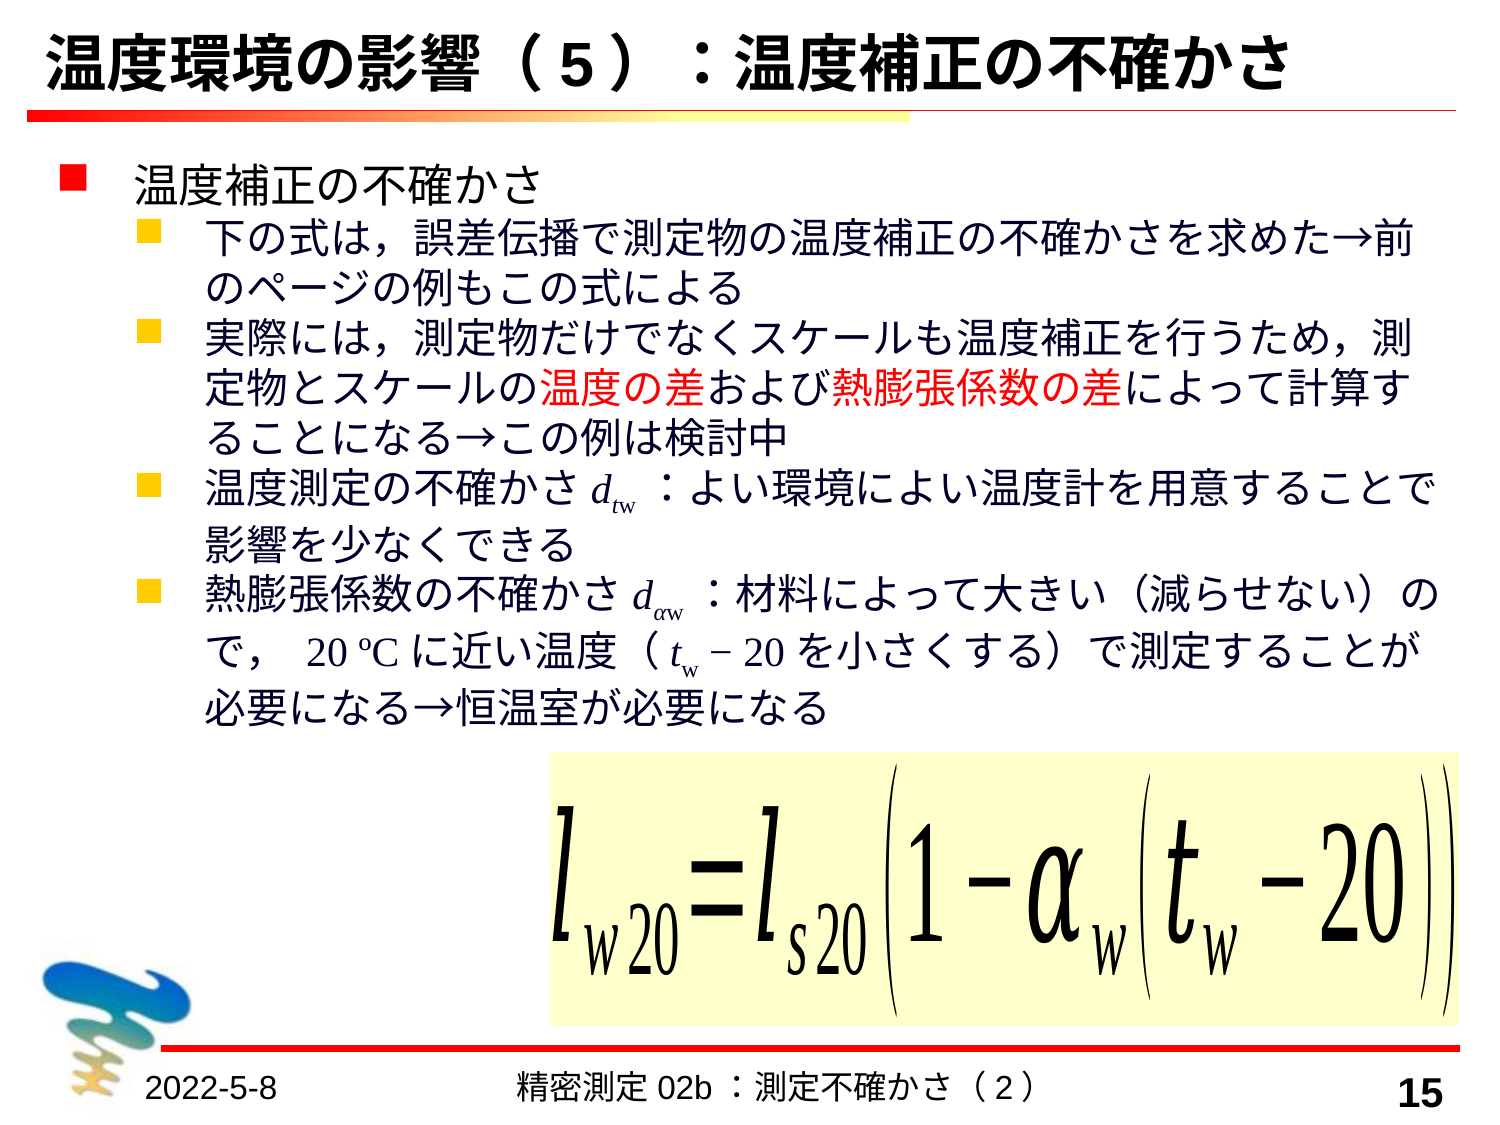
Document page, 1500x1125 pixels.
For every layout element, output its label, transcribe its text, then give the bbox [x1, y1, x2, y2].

footer 精密測定02b：測定不確かさ（2） [395, 1058, 1176, 1103]
picture [17, 942, 207, 1119]
title 温度環境の影響（5）：温度補正の不確かさ [29, 30, 1460, 107]
slide_number 15 [1210, 1058, 1460, 1103]
list 温度補正の不確かさ 下の式は，誤差伝播で測定物の温度補正の不確かさを求めた→前のページの例もこの式による 実際には，測定物だけでなくスケールも温度補正を行うため，測定物とスケールの温度の差および熱膨張係数の差によって計算することになる→この例は検討中 温度測定の不確かさdtw：よい環境によい温度計を用意することで影響を少なくできる 熱膨張係数の不確かさdαw：材料によって大きい（減らせない）ので， 20 ºCに近い温度（tw − 20を小さくする）で測定することが必要になる→恒温室が必要になる [40, 148, 1460, 1036]
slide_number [129, 1058, 395, 1103]
